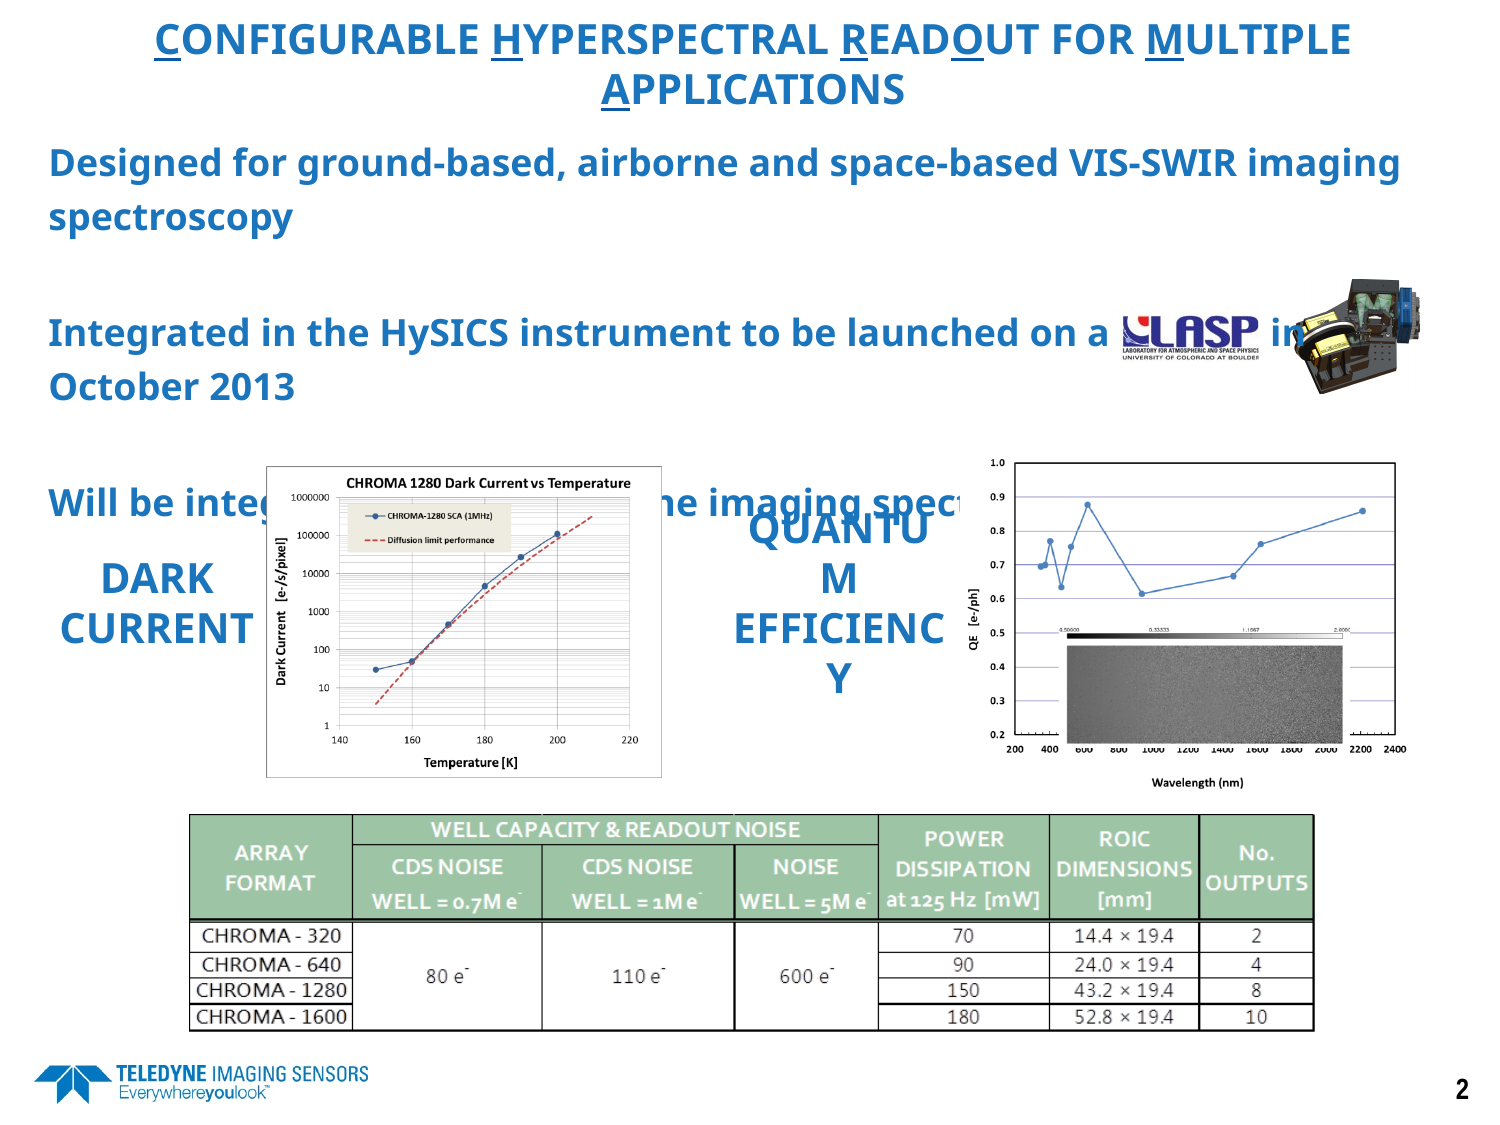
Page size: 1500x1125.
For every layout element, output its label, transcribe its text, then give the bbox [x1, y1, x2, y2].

picture [1111, 306, 1259, 366]
text_box CONFIGURABLE HYPERSPECTRAL READOUT FOR MULTIPLE APPLICATIONS [33, 19, 1474, 107]
text_box QUANTUM EFFICIENCY [715, 558, 954, 646]
picture [1291, 278, 1421, 394]
text_box Designed for ground-based, airborne and space-based VIS-SWIR imaging spectroscopy Integrated in the HySICS instrument to be launched on a balloon in October 2013 Will be integrated into an airborne imaging spectrometer in 2014 [33, 122, 1453, 532]
picture [265, 466, 662, 779]
slide_number 2 [1425, 1062, 1500, 1116]
text_box DARK CURRENT [33, 558, 260, 646]
picture [959, 454, 1413, 793]
picture [189, 814, 1316, 1034]
picture [34, 1065, 368, 1104]
